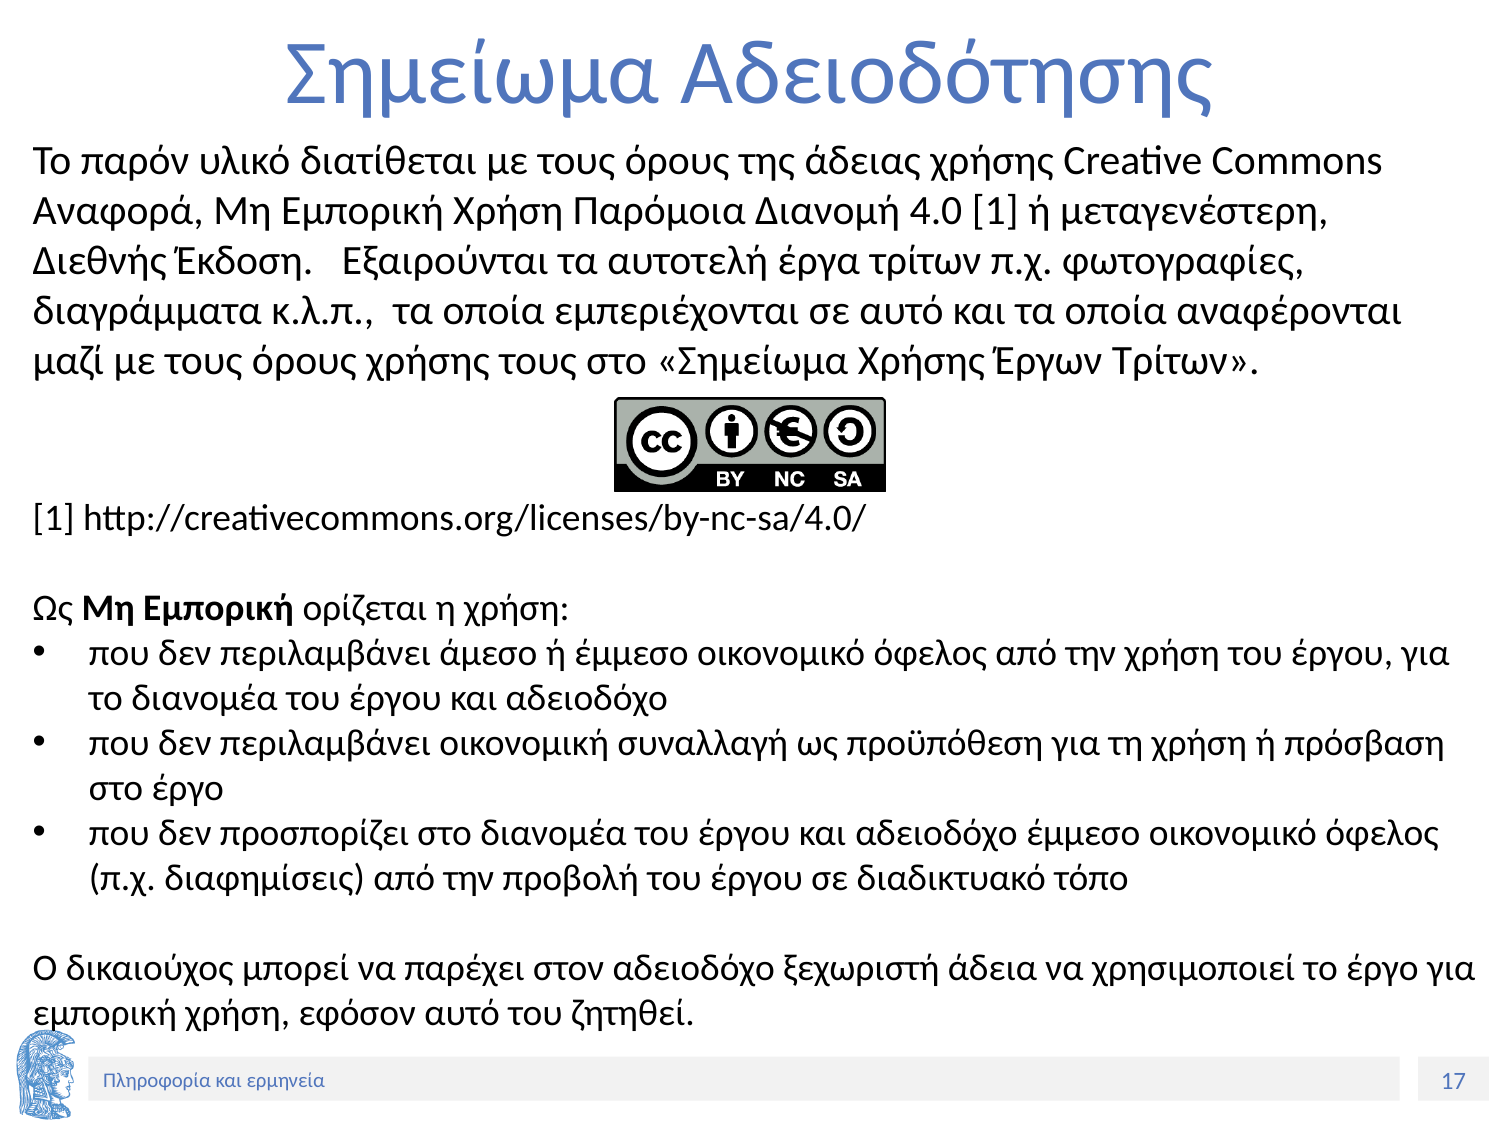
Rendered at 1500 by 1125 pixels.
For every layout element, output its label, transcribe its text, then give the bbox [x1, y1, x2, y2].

text_box [1] http://creativecommons.org/licenses/by-nc-sa/4.0/ Ως Μη Εμπορική ορίζεται η χρήση: που δεν περιλαμβάνει άμεσο ή έμμεσο οικονομικό όφελος από την χρήση του έργου, για το διανομέα του έργου και αδειοδόχο που δεν περιλαμβάνει οικονομική συναλλαγή ως προϋπόθεση για τη χρήση ή πρόσβαση στο έργο που δεν προσπορίζει στο διανομέα του έργου και αδειοδόχο έμμεσο οικονομικό όφελος (π.χ. διαφημίσεις) από την προβολή του έργου σε διαδικτυακό τόπο Ο δικαιούχος μπορεί να παρέχει στον αδειοδόχο ξεχωριστή άδεια να χρησιμοποιεί το έργο για εμπορική χρήση, εφόσον αυτό του ζητηθεί. [17, 479, 1500, 1047]
picture [614, 396, 886, 492]
title Σημείωμα Αδειοδότησης [75, 0, 1425, 125]
picture [9, 1026, 81, 1120]
list Το παρόν υλικό διατίθεται με τους όρους της άδειας χρήσης Creative Commons Αναφορά, Μη Εμπορική Χρήση Παρόμοια Διανομή 4.0 [1] ή μεταγενέστερη, Διεθνής Έκδοση. Εξαιρούνται τα αυτοτελή έργα τρίτων π.χ. φωτογραφίες, διαγράμματα κ.λ.π., τα οποία εμπεριέχονται σε αυτό και τα οποία αναφέρονται μαζί με τους όρους χρήσης τους στο «Σημείωμα Χρήσης Έργων Τρίτων». [17, 125, 1483, 362]
